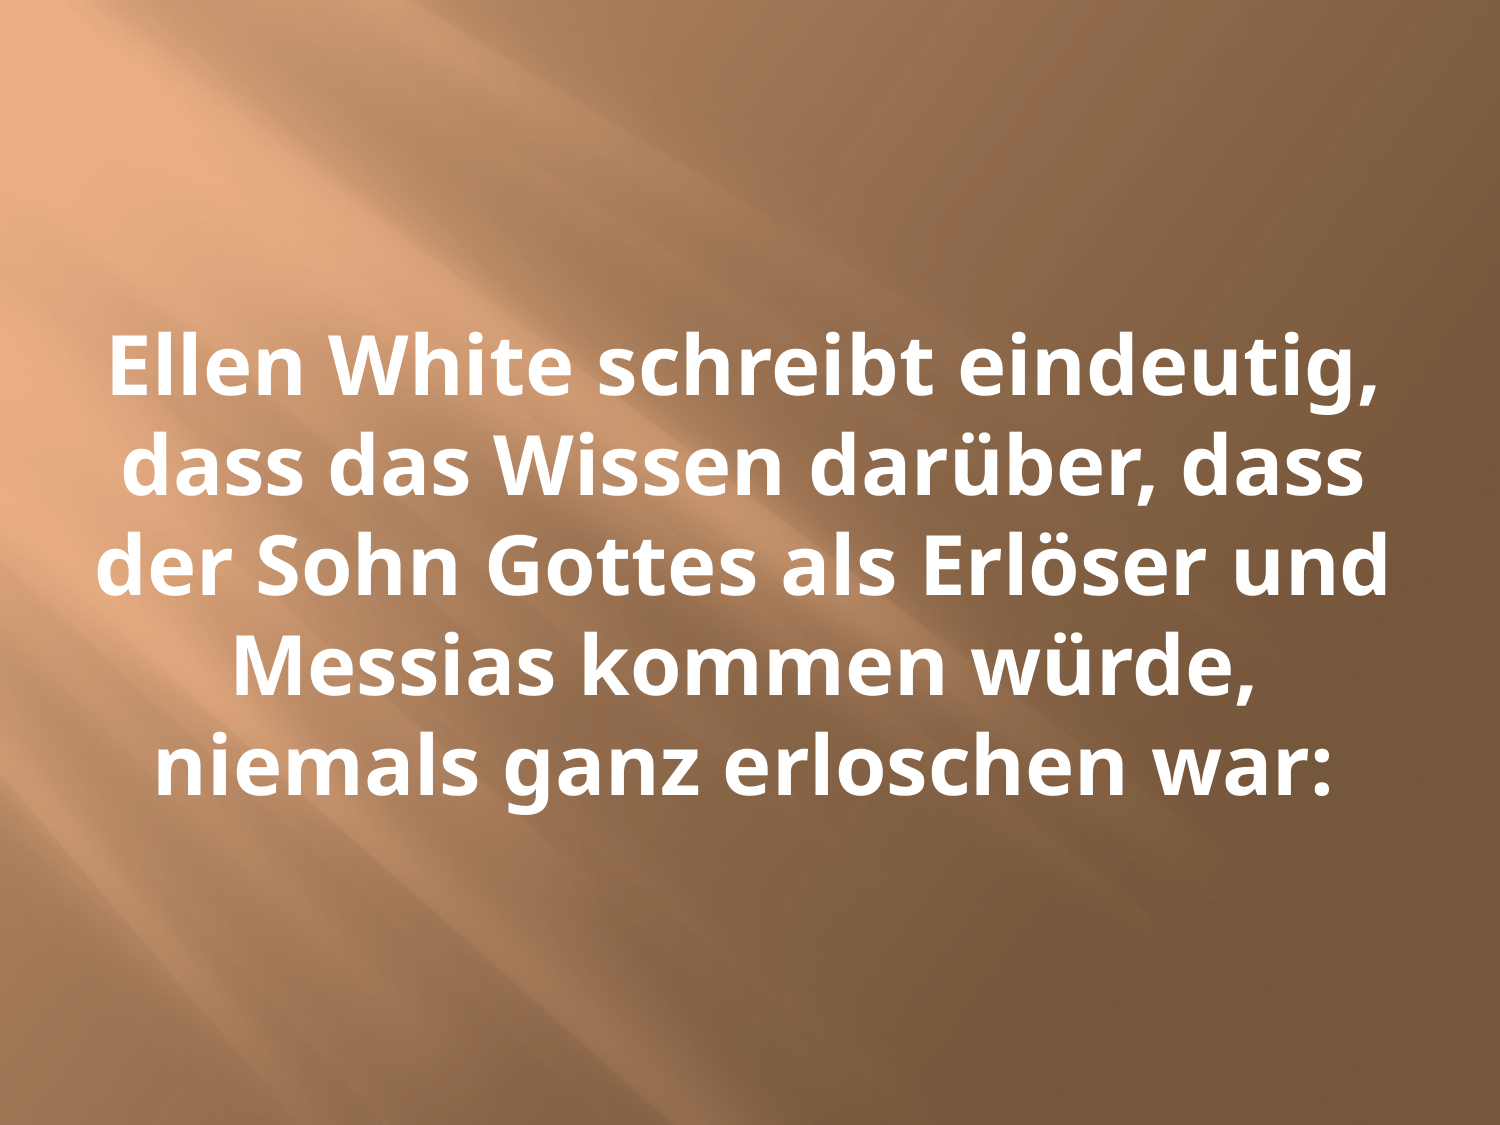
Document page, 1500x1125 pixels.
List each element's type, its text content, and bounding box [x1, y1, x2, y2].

title Ellen White schreibt eindeutig, dass das Wissen darüber, dass der Sohn Gottes als Erlöser und Messias kommen würde, niemals ganz erloschen war: [64, 54, 1424, 1071]
